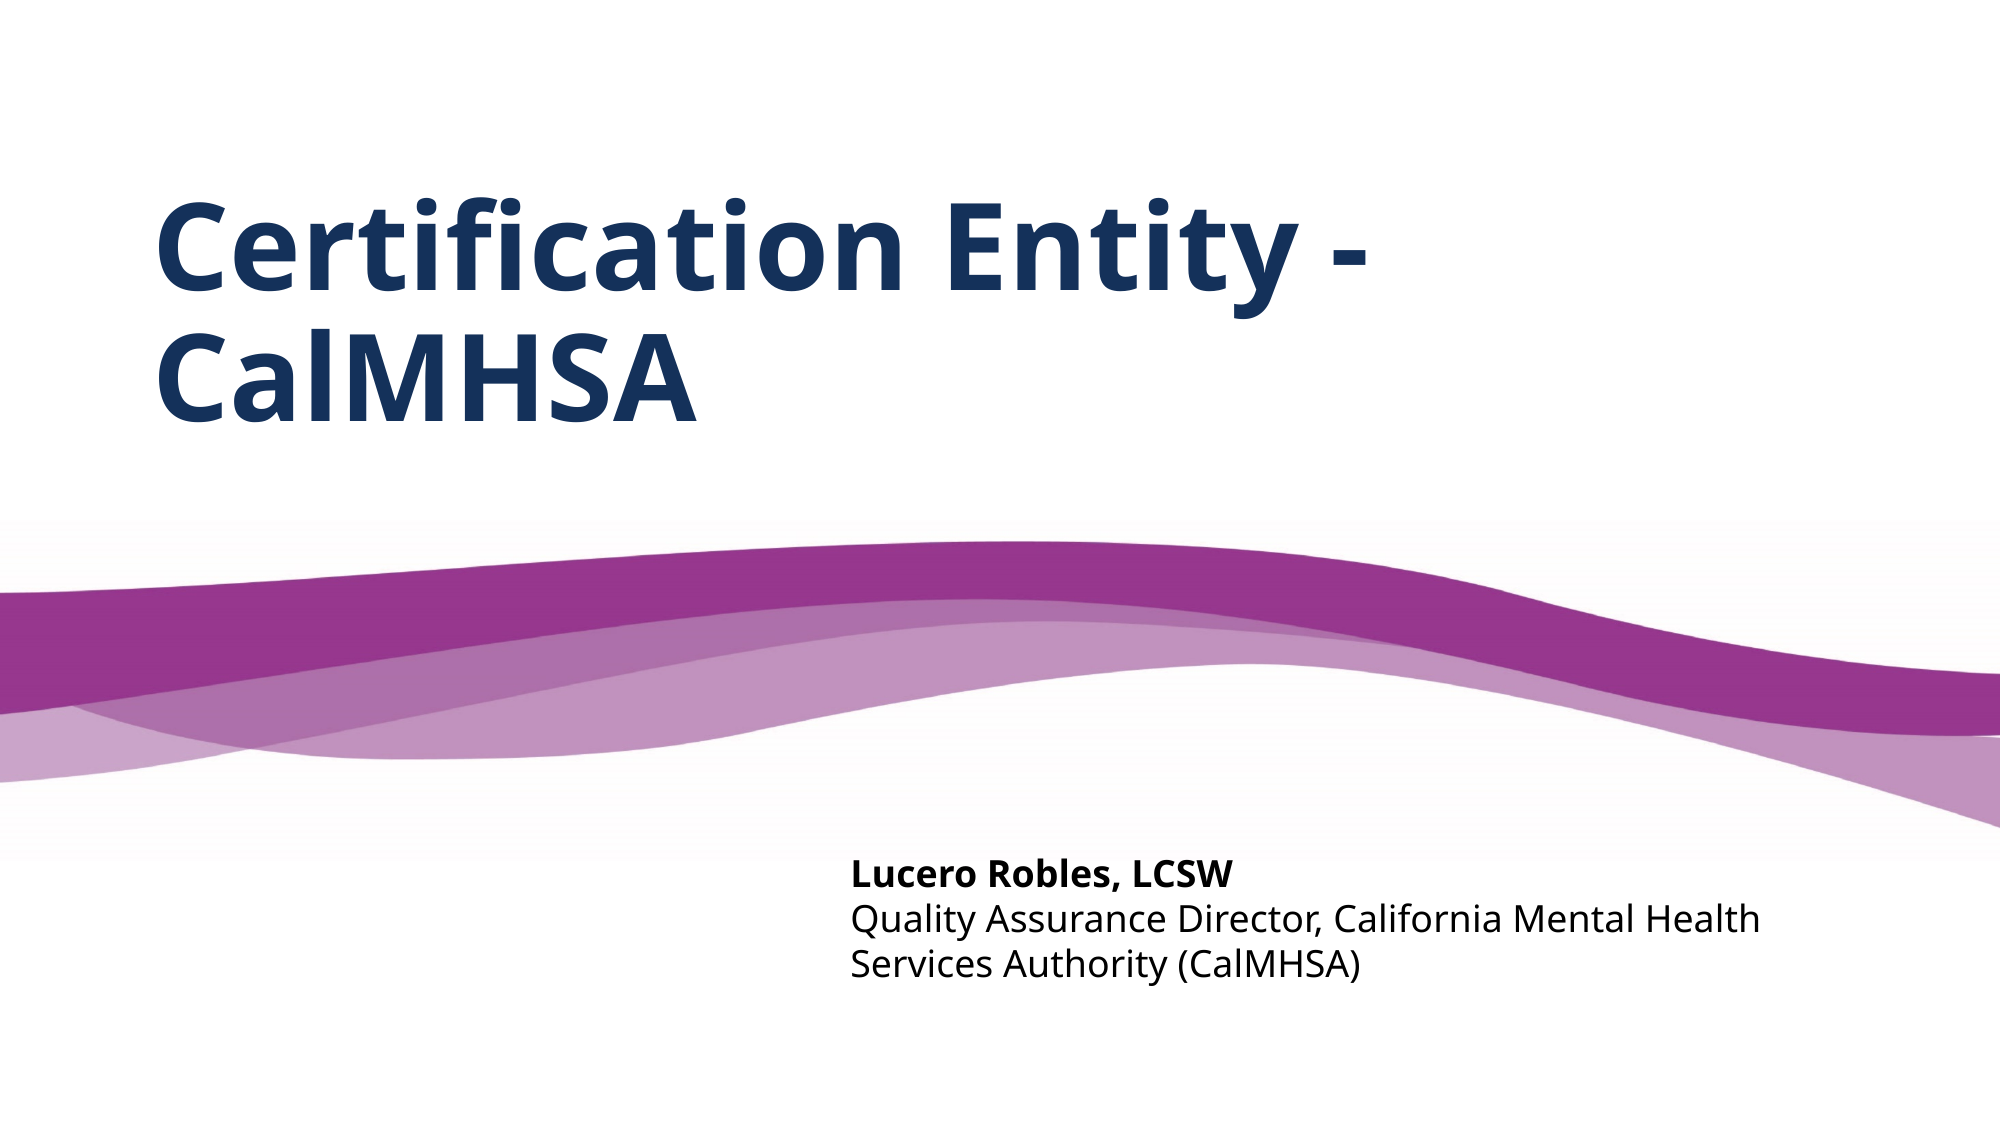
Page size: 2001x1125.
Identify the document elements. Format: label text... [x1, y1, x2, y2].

text_box Lucero Robles, LCSW Quality Assurance Director, California Mental Health Services Authority (CalMHSA) [835, 842, 1836, 992]
picture [0, 520, 2000, 861]
title Certification Entity - CalMHSA [137, 176, 1863, 456]
